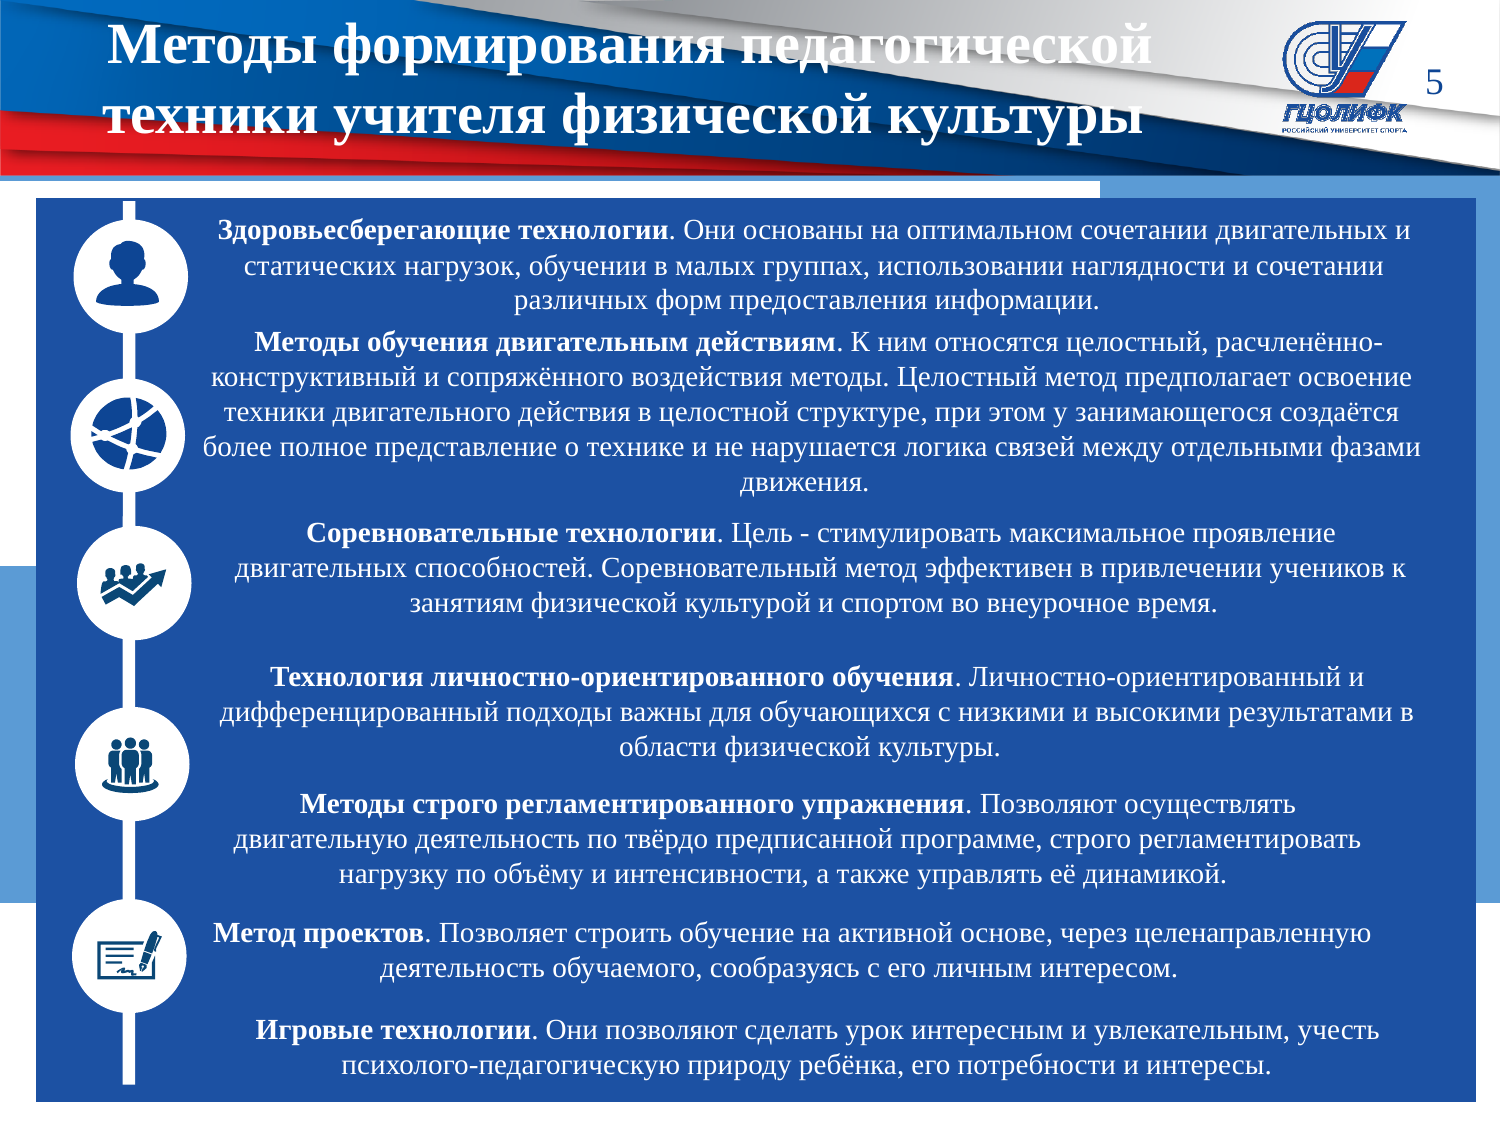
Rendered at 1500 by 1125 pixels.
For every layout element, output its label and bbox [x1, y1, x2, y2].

text_box [1476, 193, 1500, 904]
picture [0, 0, 1500, 193]
text_box [0, 181, 1476, 1103]
